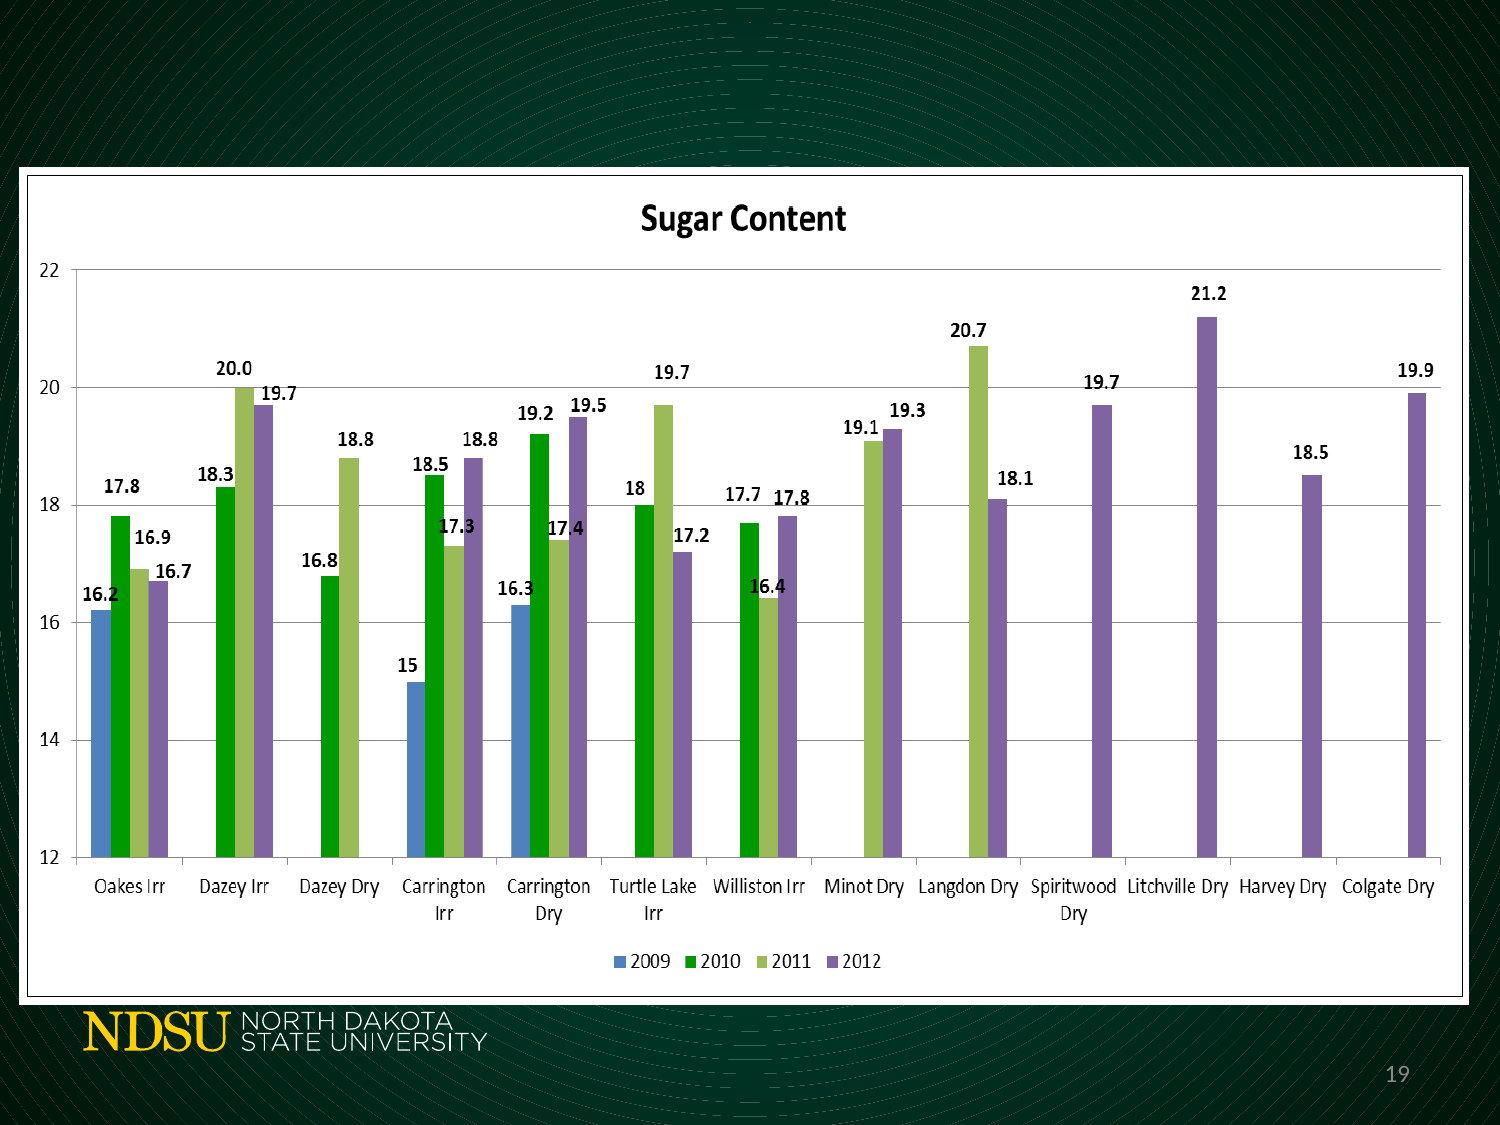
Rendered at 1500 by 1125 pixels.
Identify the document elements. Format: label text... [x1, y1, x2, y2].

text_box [18, 167, 1469, 1006]
slide_number 19 [1074, 1042, 1425, 1103]
